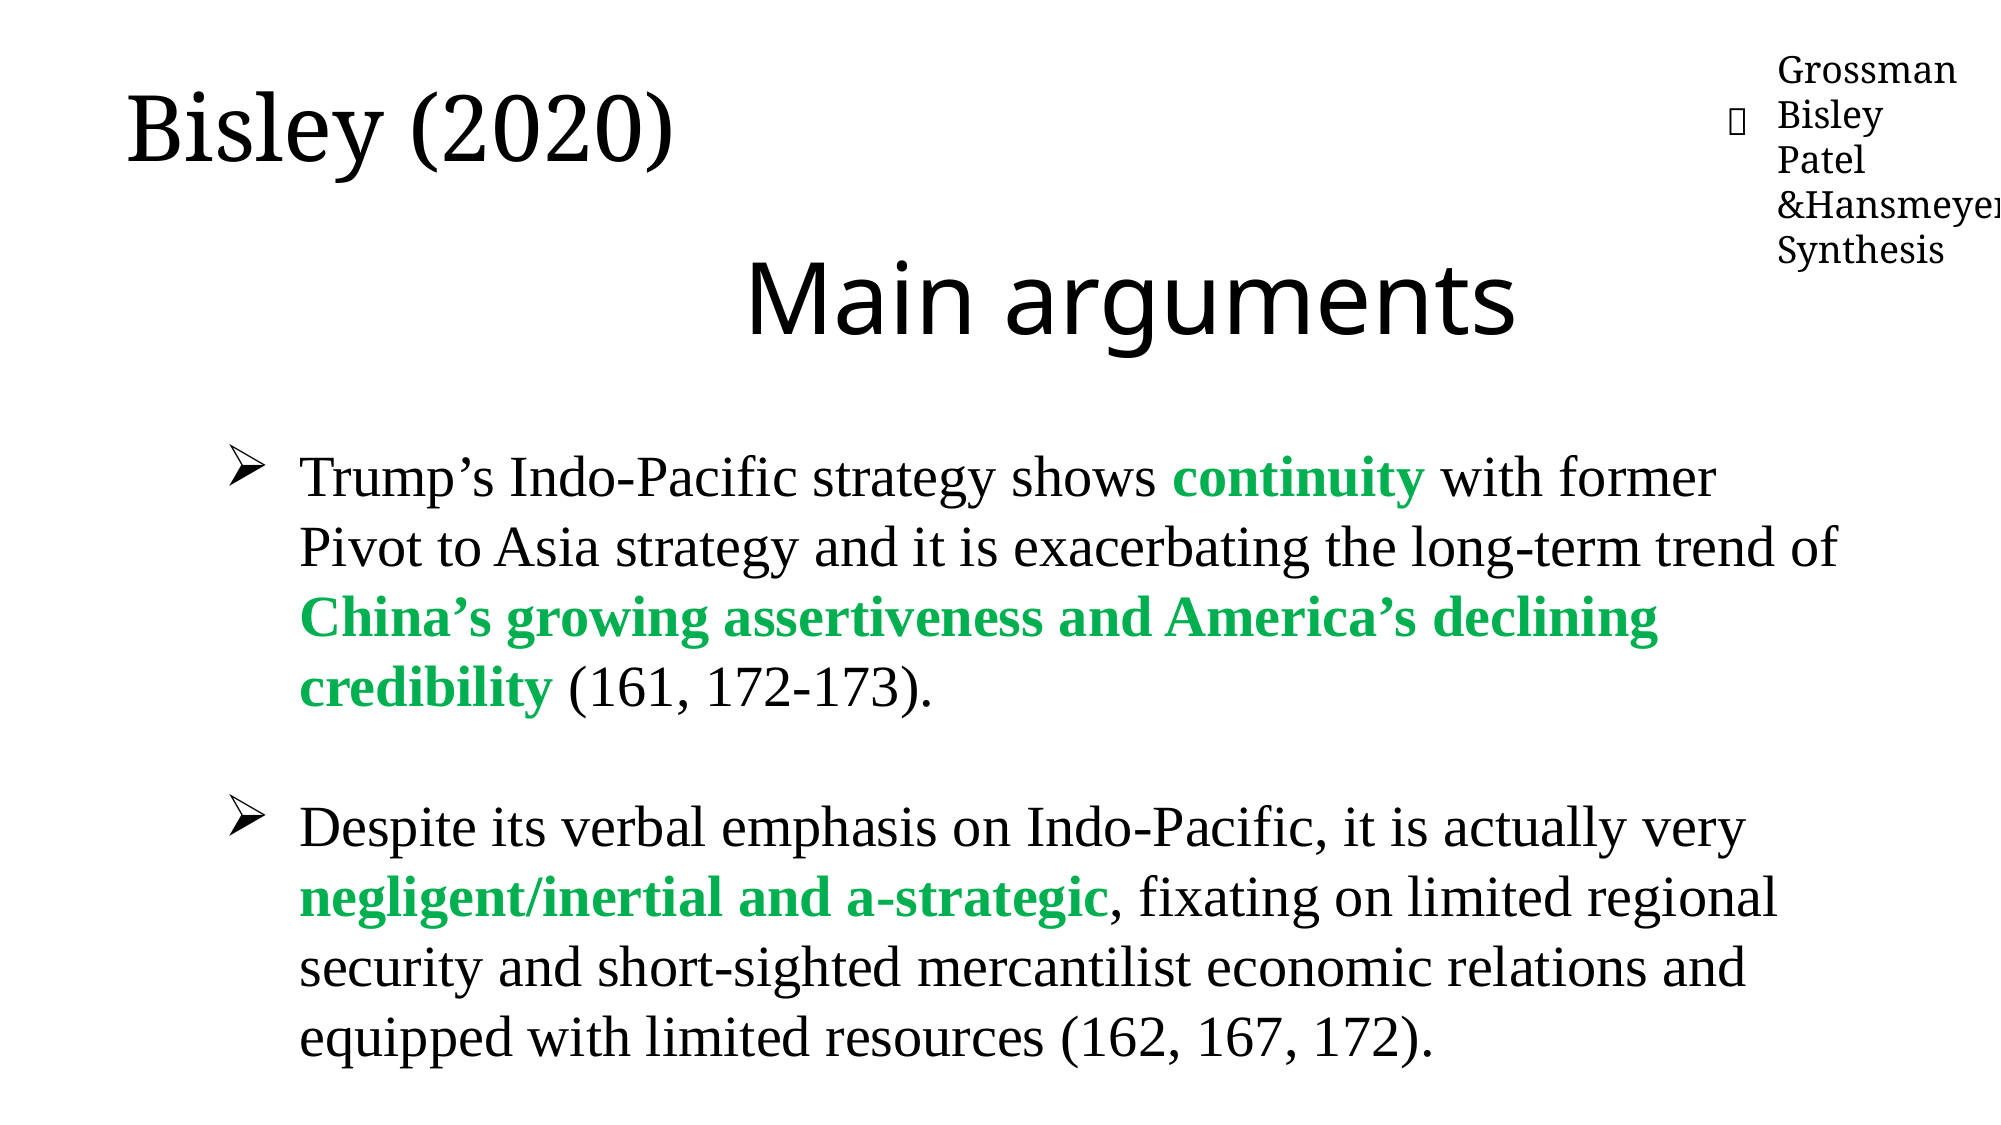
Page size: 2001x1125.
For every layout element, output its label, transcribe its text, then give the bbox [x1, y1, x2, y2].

text_box ✅ [1711, 90, 1869, 150]
text_box Grossman Bisley Patel &Hansmeyer Synthesis [1762, 38, 2000, 227]
text_box Trump’s Indo-Pacific strategy shows continuity with former Pivot to Asia strategy and it is exacerbating the long-term trend of China’s growing assertiveness and America’s declining credibility (161, 172-173). Despite its verbal emphasis on Indo-Pacific, it is actually very negligent/inertial and a-strategic, fixating on limited regional security and short-sighted mercantilist economic relations and equipped with limited resources (162, 167, 172). [209, 430, 1869, 1075]
text_box Bisley (2020) [110, 0, 1763, 328]
text_box Main arguments [728, 227, 2000, 362]
